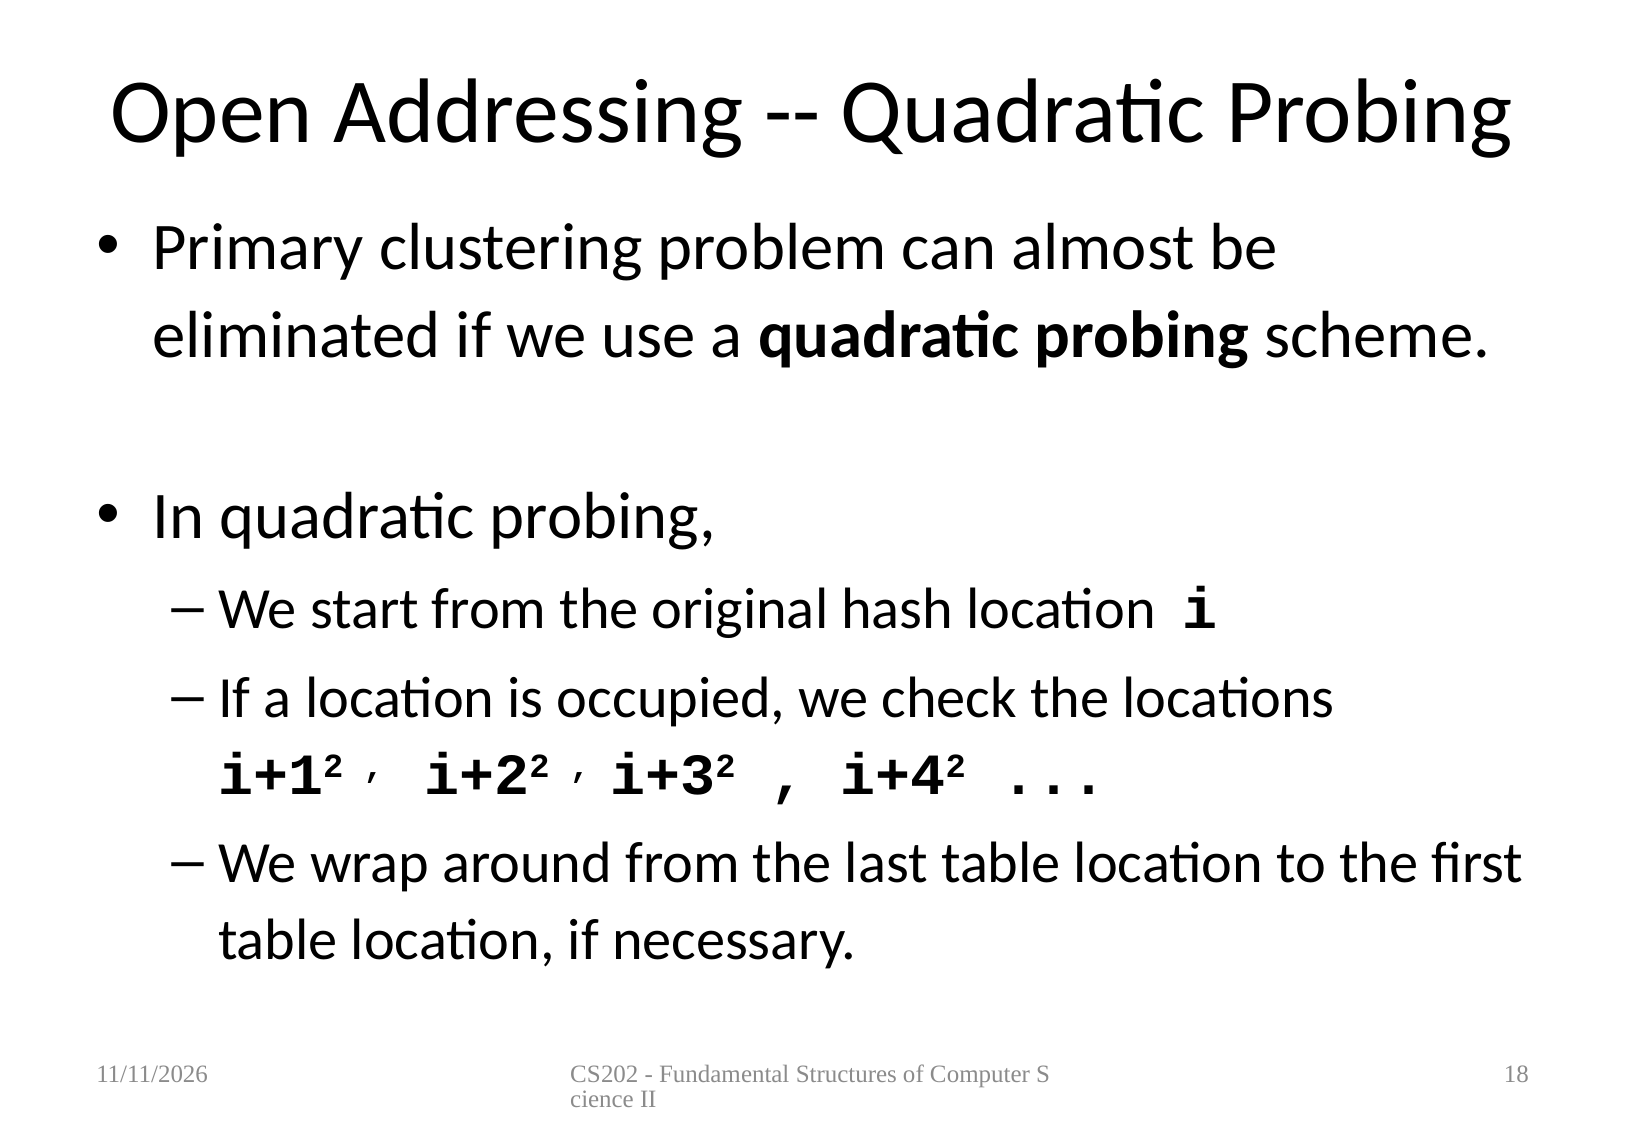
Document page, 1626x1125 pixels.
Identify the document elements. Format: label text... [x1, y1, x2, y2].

footer CS202 - Fundamental Structures of Computer Science II [555, 1042, 1070, 1103]
list Primary clustering problem can almost be eliminated if we use a quadratic probing scheme. In quadratic probing, We start from the original hash location i If a location is occupied, we check the locations i+12 , i+22 , i+32 , i+42 ... We wrap around from the last table location to the first table location, if necessary. [81, 187, 1544, 1005]
title Open Addressing -- Quadratic Probing [81, 37, 1544, 175]
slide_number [81, 1042, 461, 1103]
slide_number 18 [1164, 1042, 1544, 1103]
